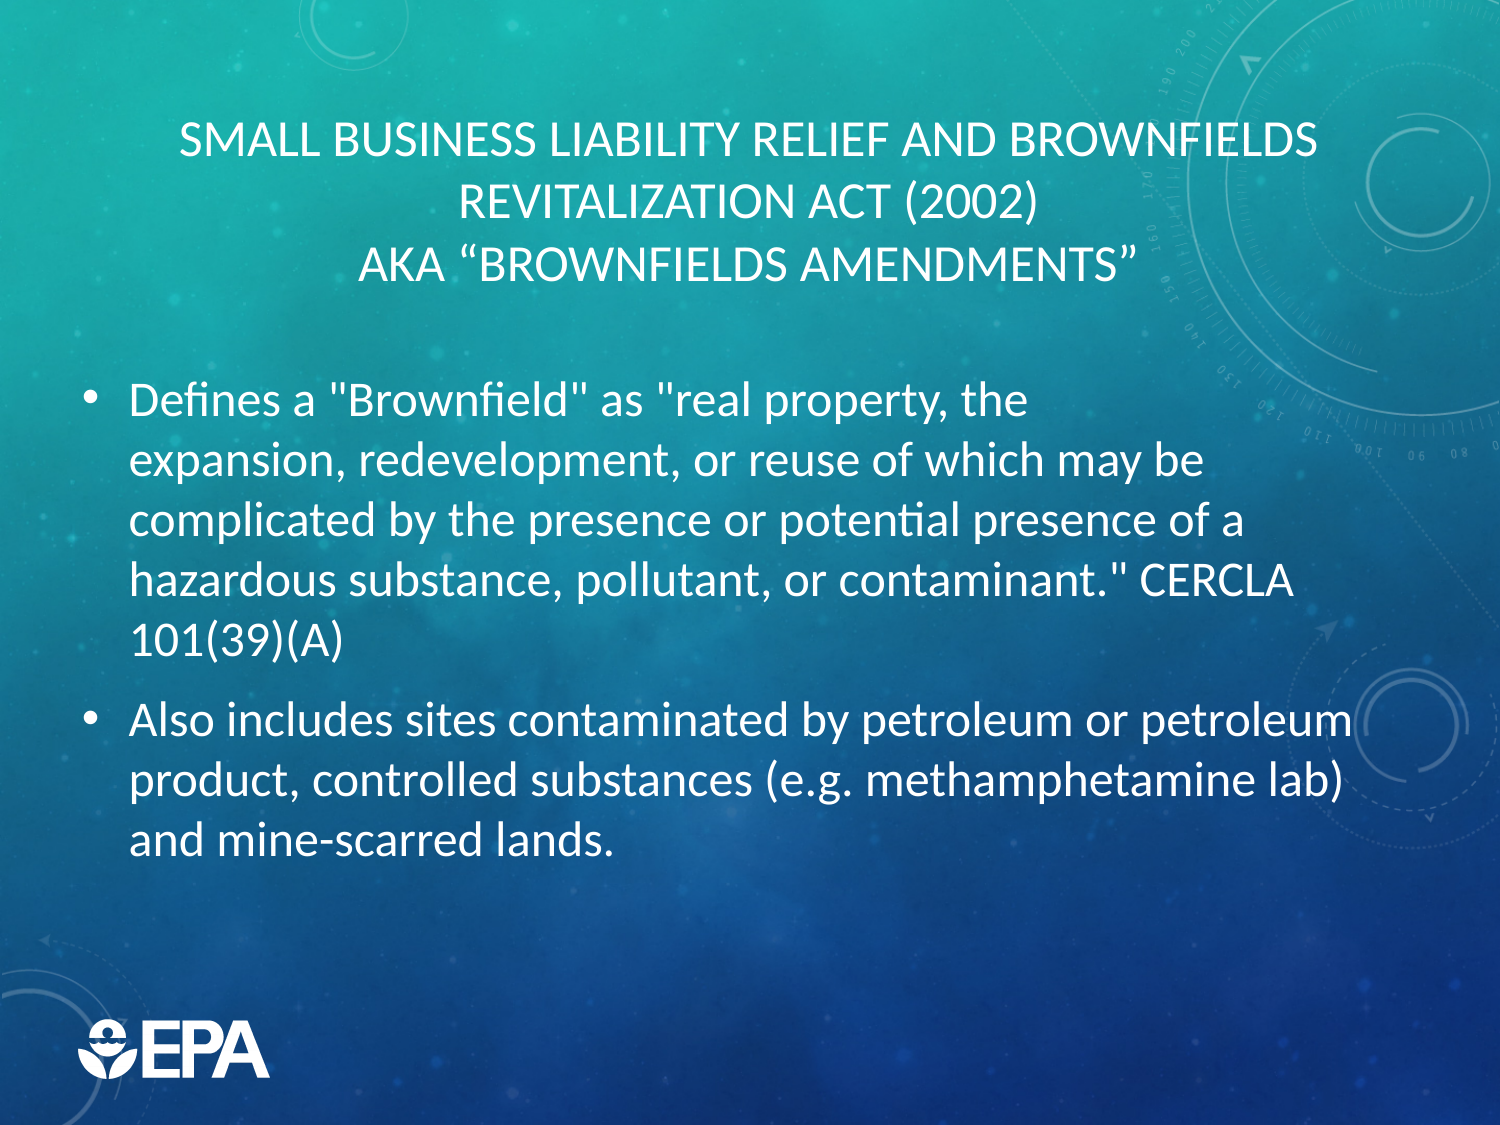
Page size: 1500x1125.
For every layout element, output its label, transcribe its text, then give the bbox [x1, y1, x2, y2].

list Defines a "Brownfield" as "real property, the expansion, redevelopment, or reuse of which may be complicated by the presence or potential presence of a hazardous substance, pollutant, or contaminant." CERCLA 101(39)(A) Also includes sites contaminated by petroleum or petroleum product, controlled substances (e.g. methamphetamine lab) and mine-scarred lands. [66, 317, 1434, 916]
picture [0, 0, 1500, 1125]
title Small business Liability relief and brownfields revitalization Act (2002) aka “Brownfields Amendments” [73, 78, 1424, 317]
